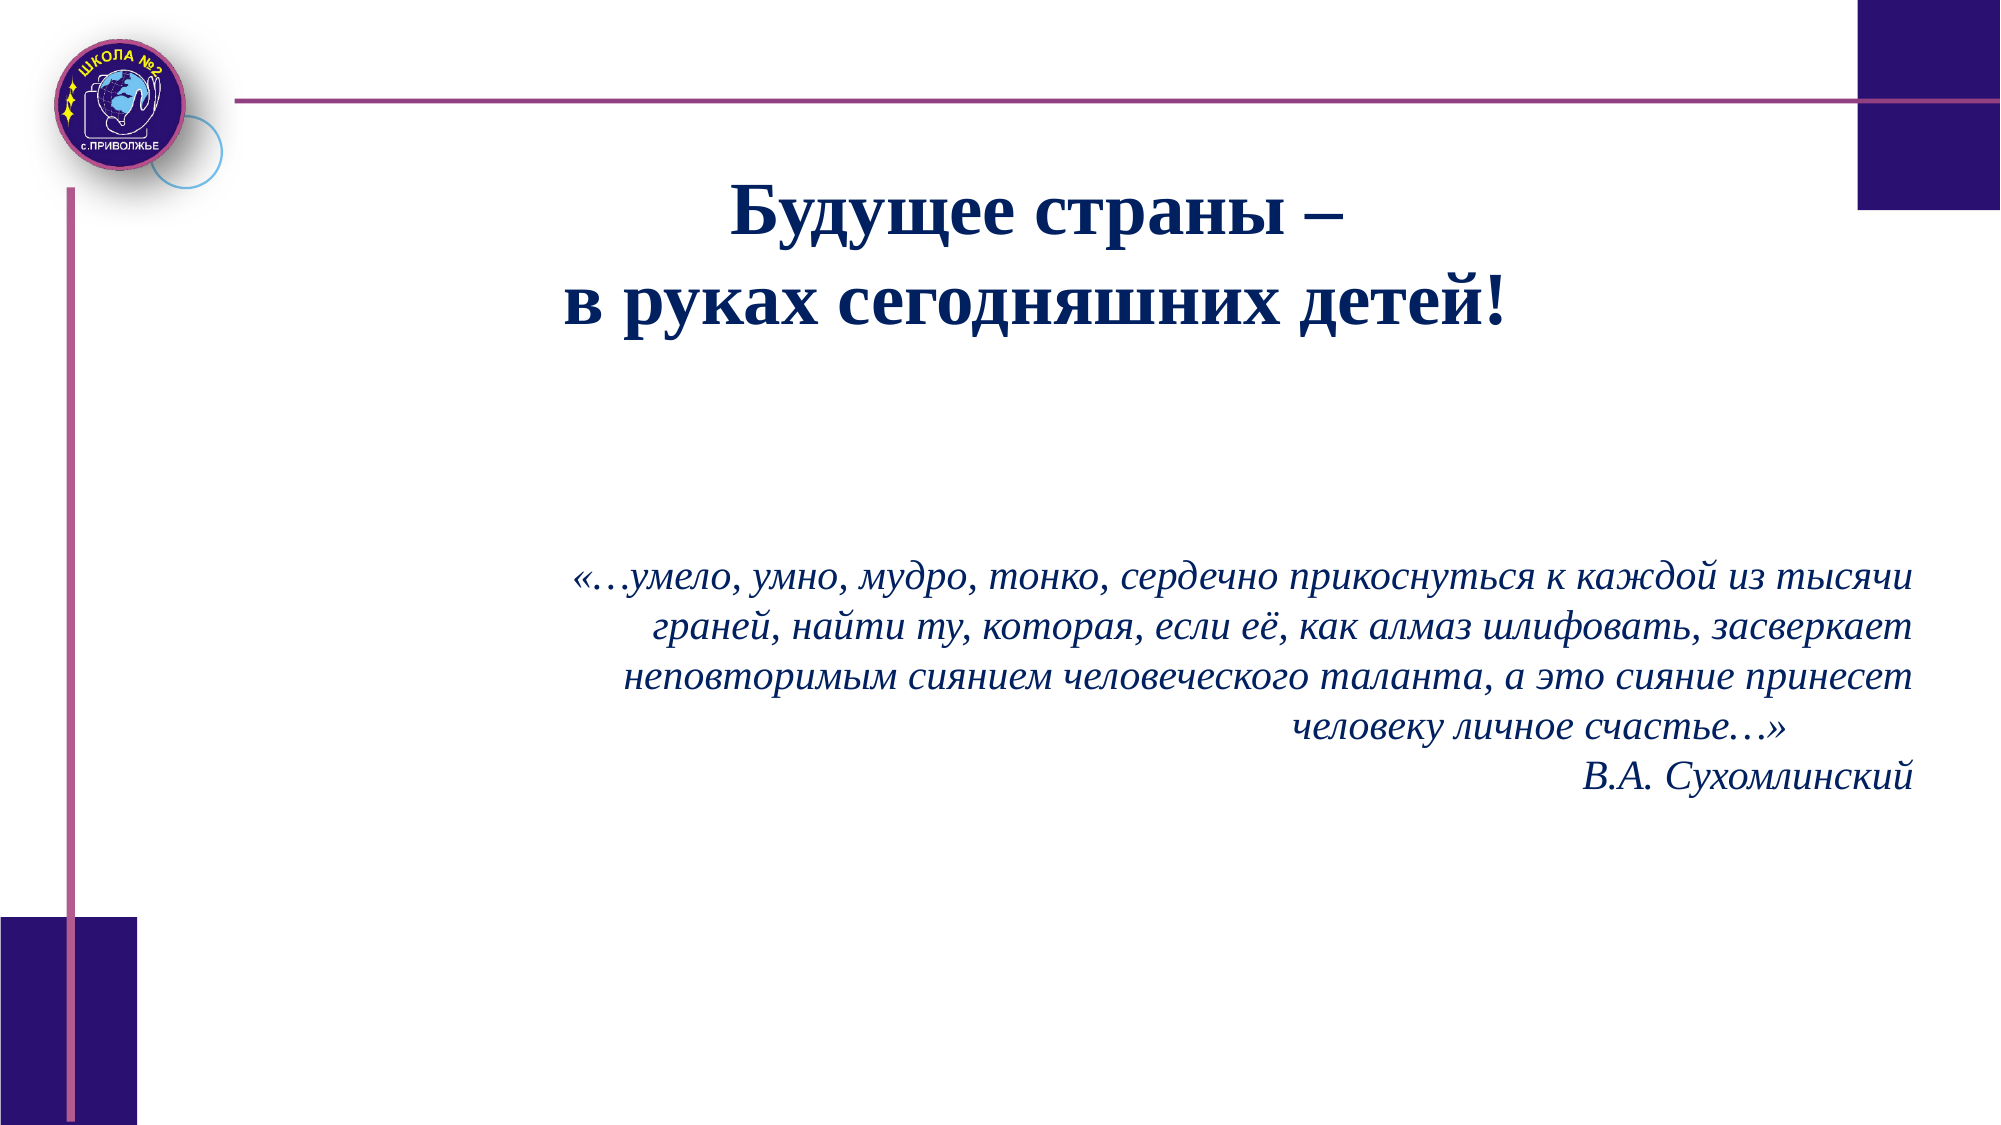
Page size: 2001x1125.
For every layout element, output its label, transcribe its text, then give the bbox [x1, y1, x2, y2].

picture [49, 33, 190, 174]
text_box [1857, 0, 2000, 98]
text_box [148, 115, 223, 190]
text_box Будущее страны – в руках сегодняшних детей!. [479, 152, 1614, 347]
text_box [66, 217, 75, 1122]
text_box «…умело, умно, мудро, тонко, сердечно прикоснуться к каждой из тысячи граней, найти ту, которая, если её, как алмаз шлифовать, засверкает неповторимым сиянием человеческого таланта, а это сияние принесет человеку личное счастье…» В.А. Сухомлинский [531, 540, 1929, 805]
text_box [0, 917, 138, 1125]
text_box [238, 98, 2000, 104]
text_box [1857, 104, 2000, 211]
